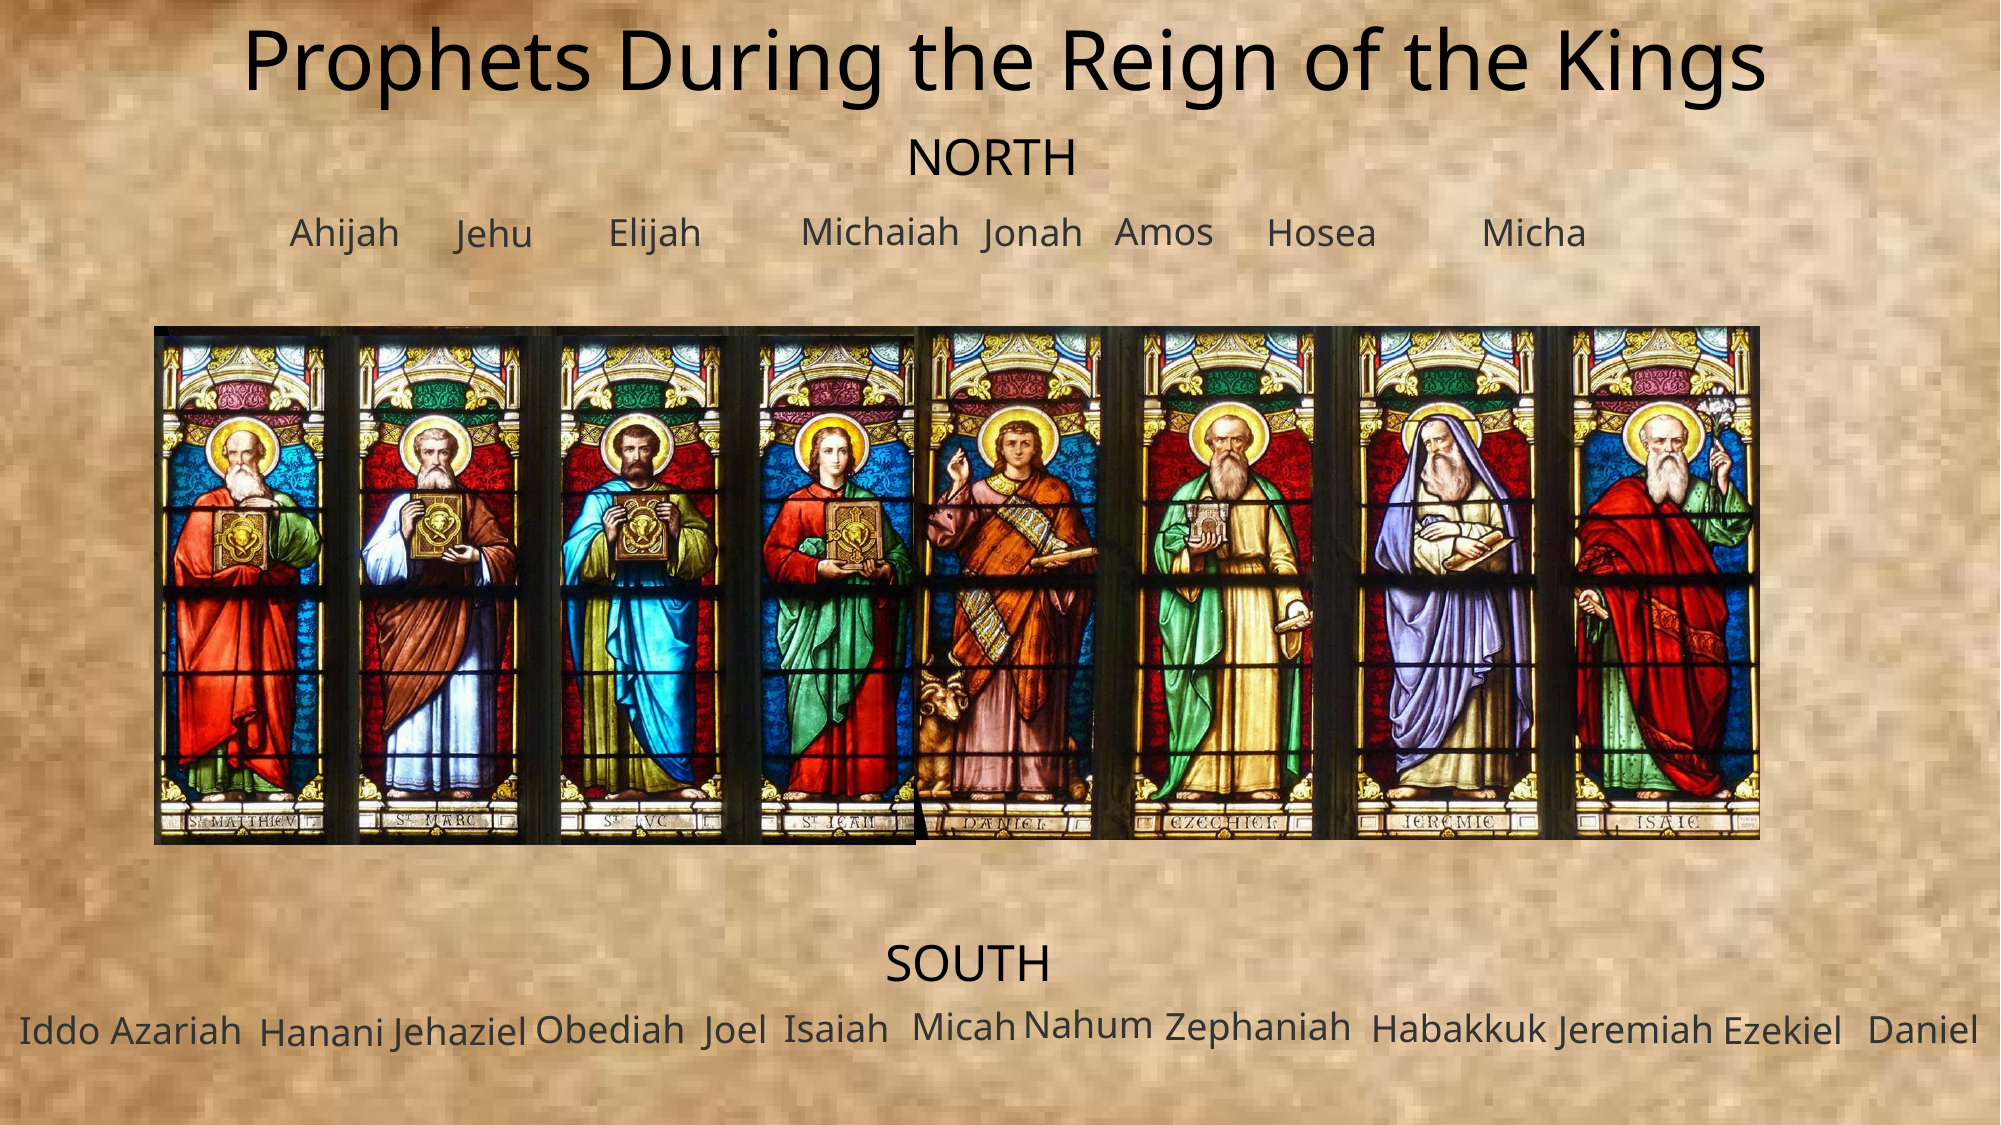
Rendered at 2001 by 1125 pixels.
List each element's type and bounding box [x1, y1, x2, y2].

text_box [4, 994, 2000, 1063]
text_box [154, 326, 1760, 845]
picture [0, 0, 2000, 1125]
text_box [274, 199, 1603, 264]
